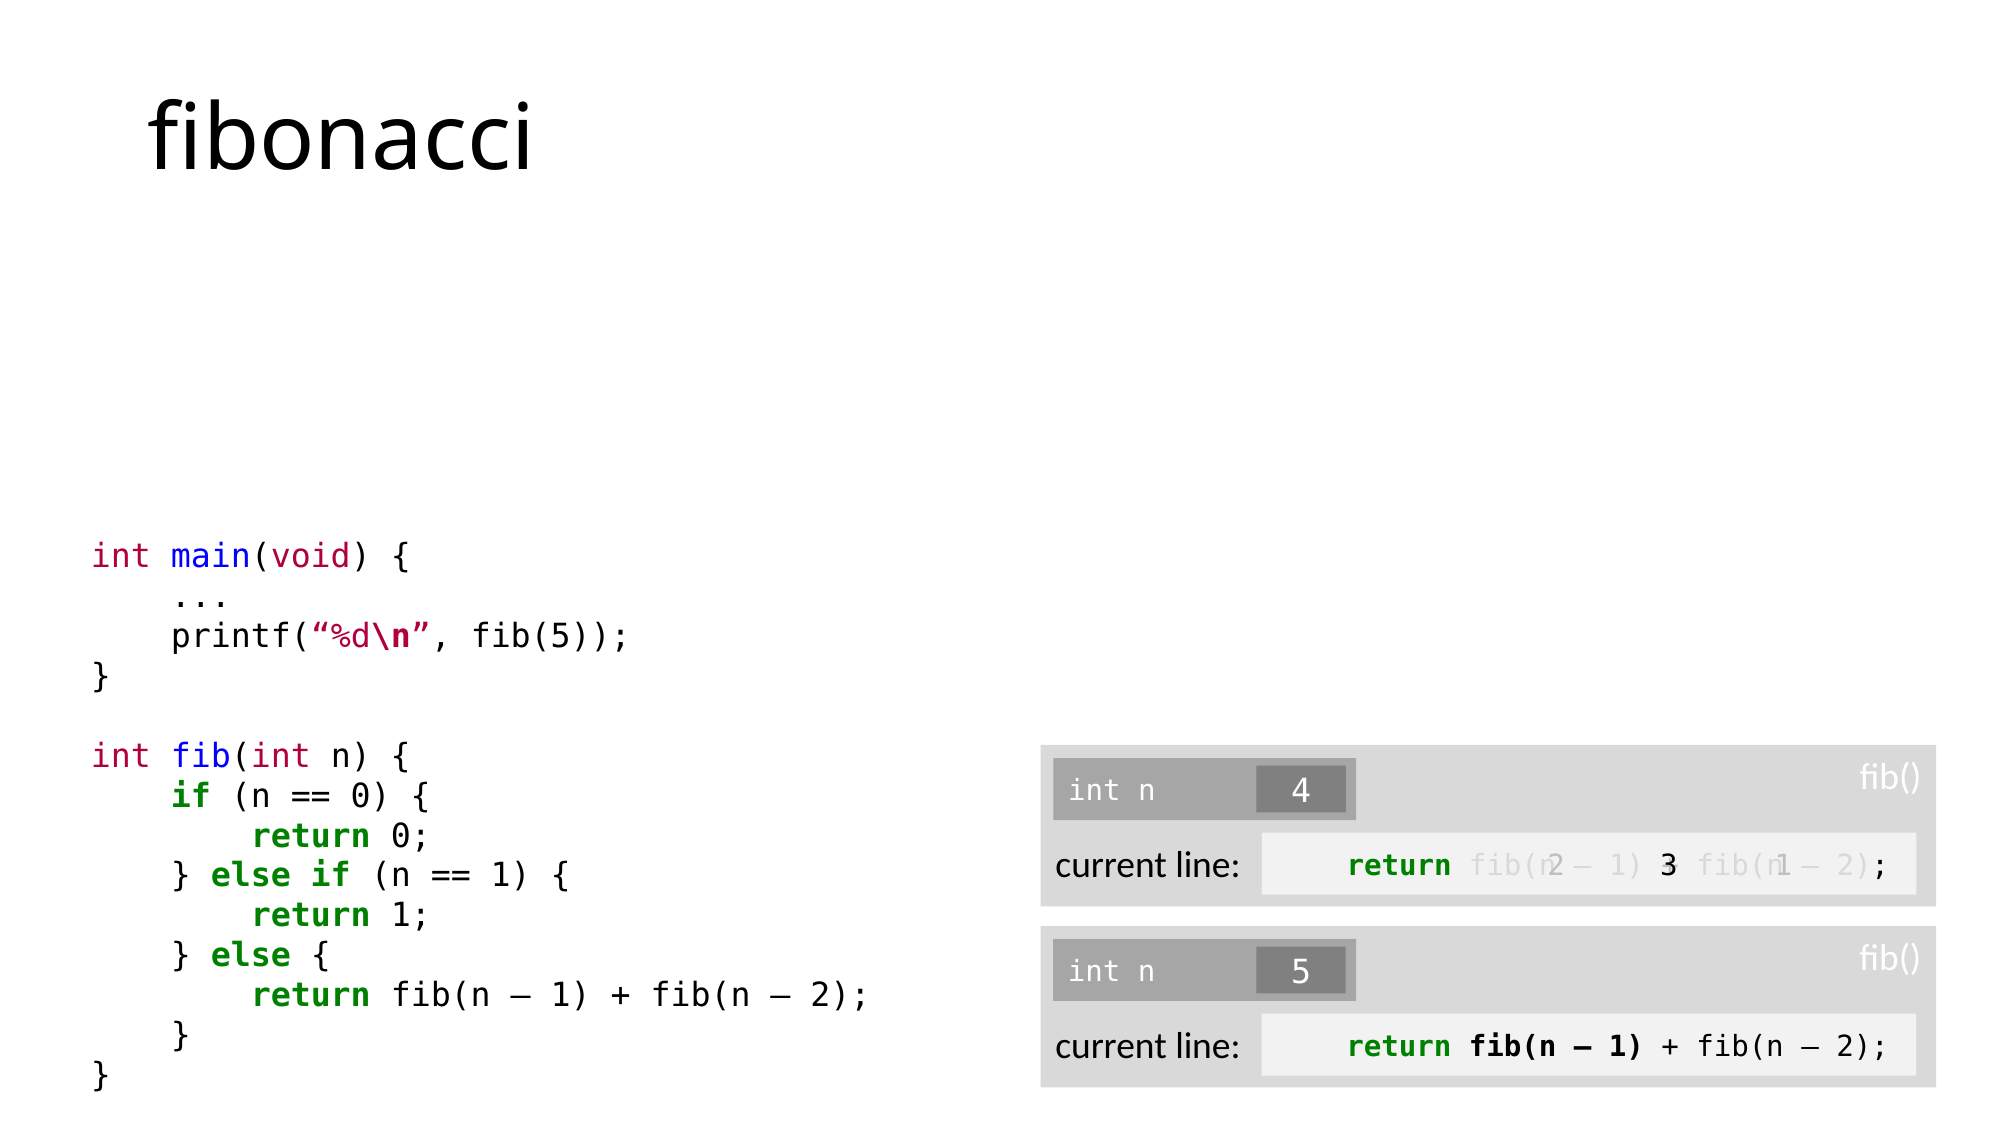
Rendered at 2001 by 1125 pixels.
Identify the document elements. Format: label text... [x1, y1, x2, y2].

text_box fibonacci [132, 30, 583, 249]
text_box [1040, 925, 1937, 1088]
text_box int main(void) { ... printf(“%d\n”, fib(5)); } int fib(int n) { if (n == 0) { return 0; } else if (n == 1) { return 1; } else { return fib(n – 1) + fib(n – 2); } } [76, 526, 895, 1101]
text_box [1040, 744, 1937, 907]
